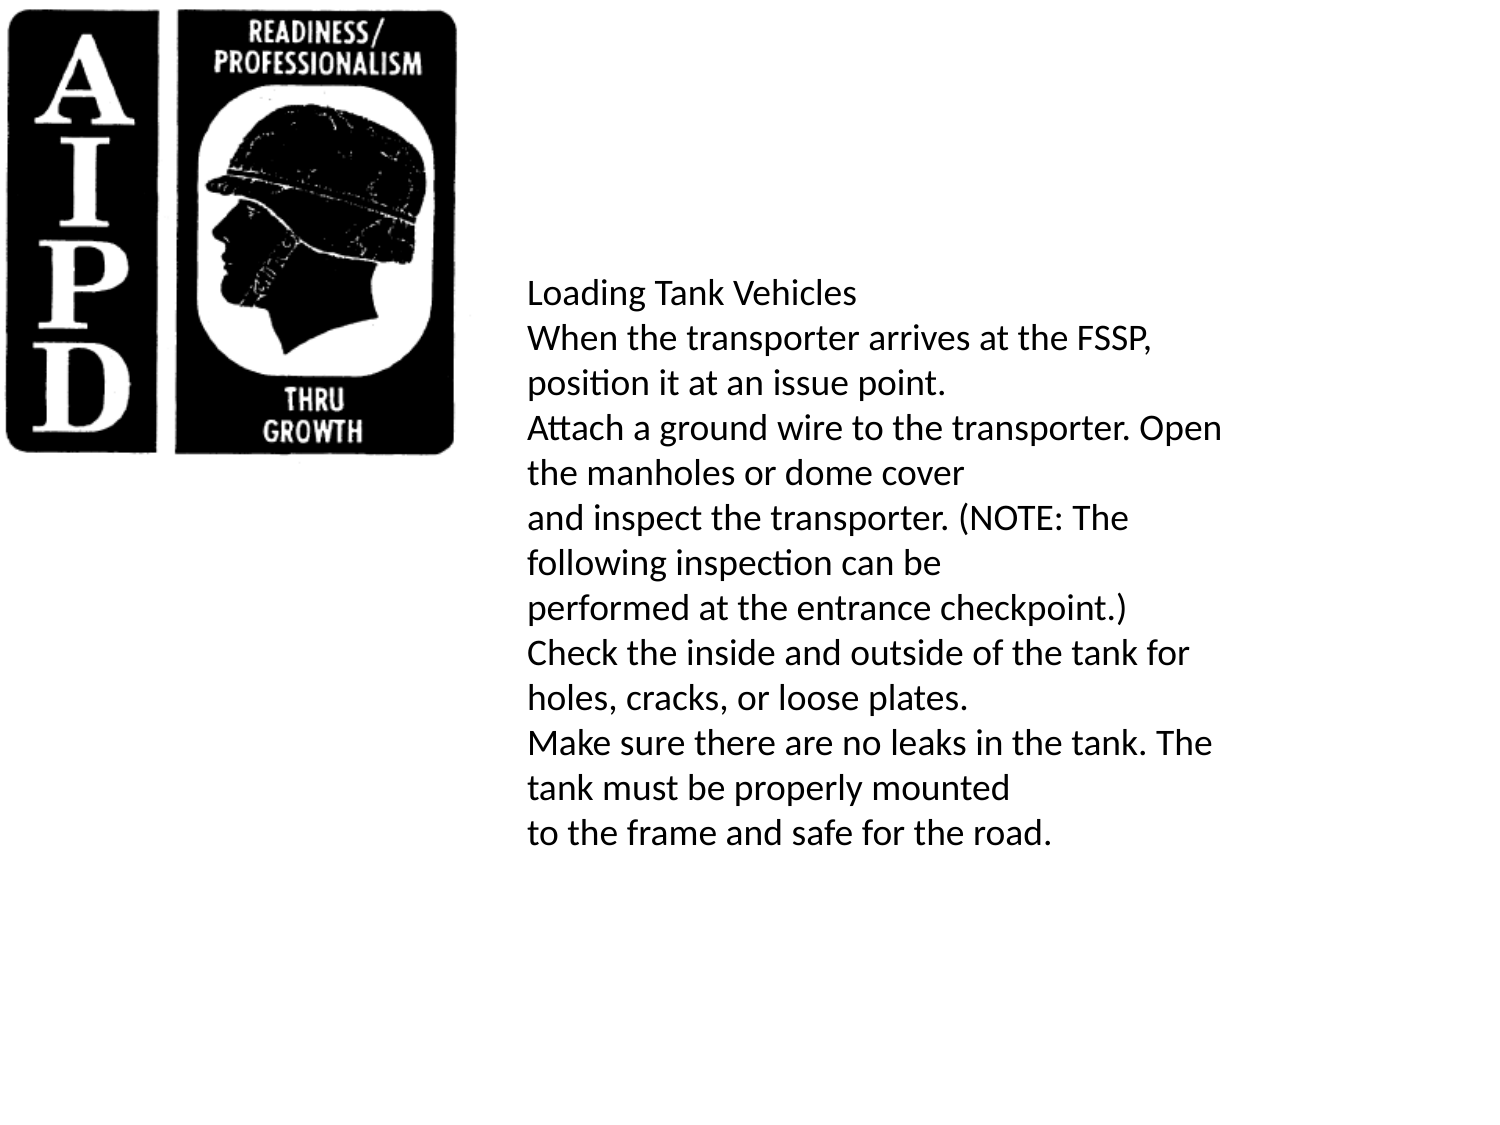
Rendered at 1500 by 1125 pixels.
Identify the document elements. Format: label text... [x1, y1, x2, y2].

text_box Loading Tank Vehicles When the transporter arrives at the FSSP, position it at an issue point. Attach a ground wire to the transporter. Open the manholes or dome cover and inspect the transporter. (NOTE: The following inspection can be performed at the entrance checkpoint.) Check the inside and outside of the tank for holes, cracks, or loose plates. Make sure there are no leaks in the tank. The tank must be properly mounted to the frame and safe for the road. [512, 260, 1263, 860]
picture [0, 5, 479, 467]
